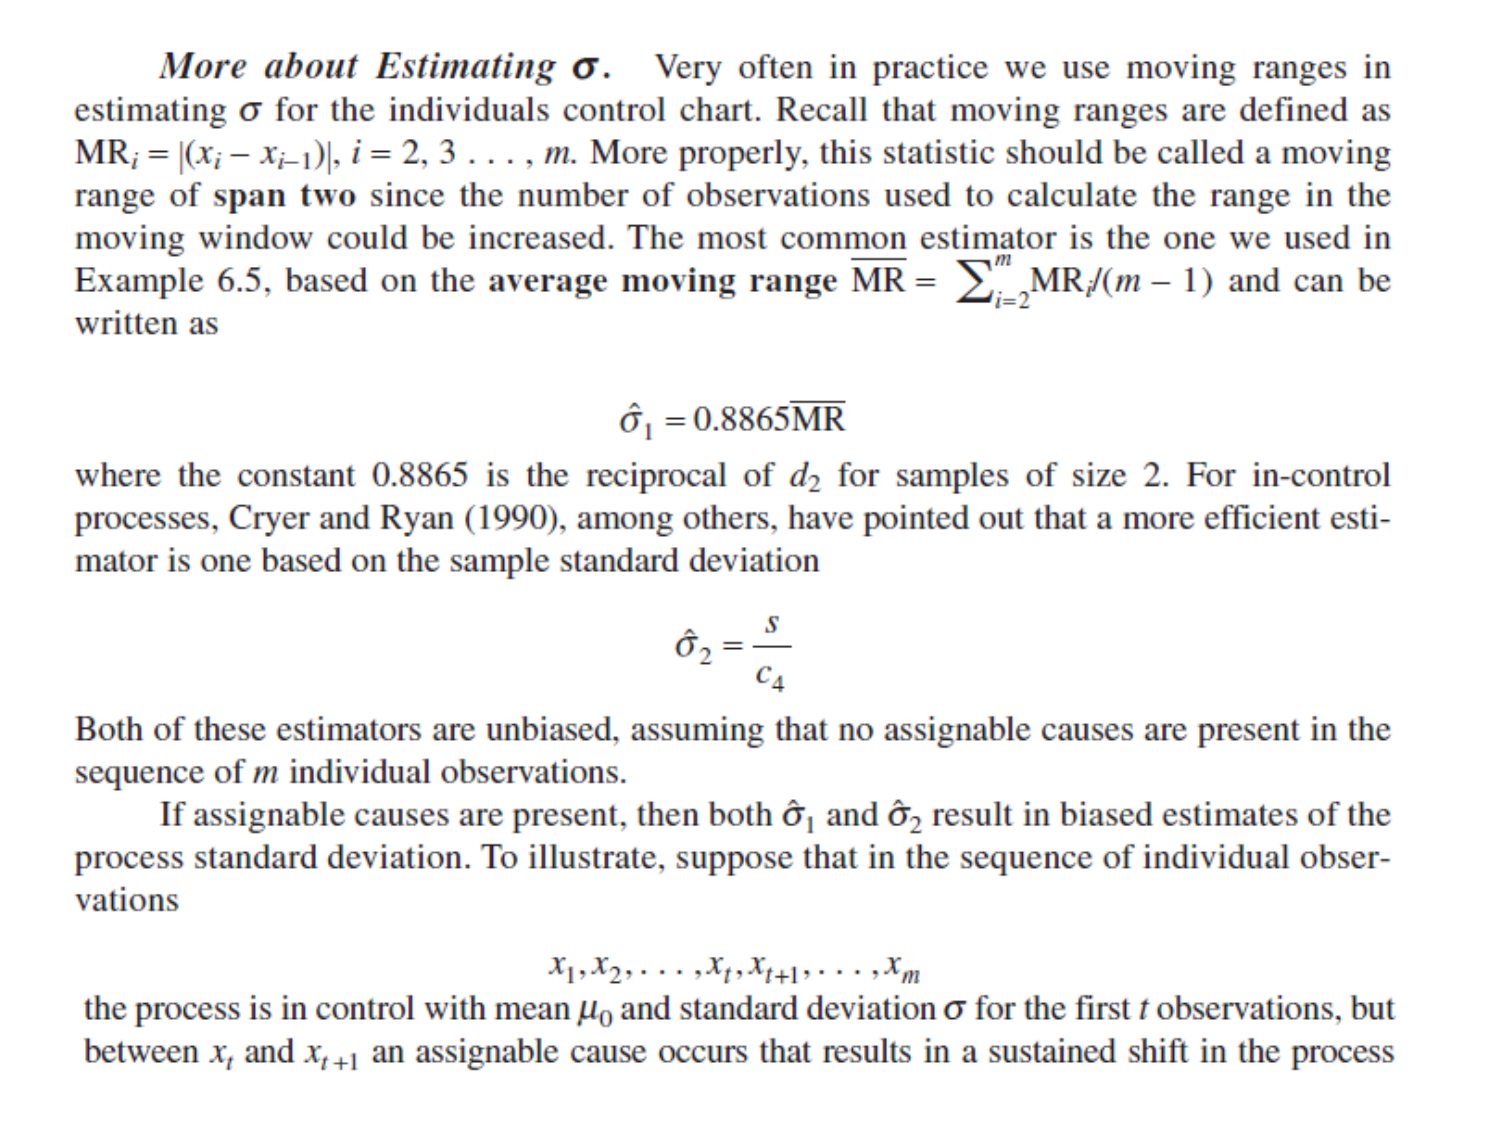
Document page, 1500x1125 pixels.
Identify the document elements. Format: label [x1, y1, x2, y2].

picture [62, 49, 1401, 1076]
